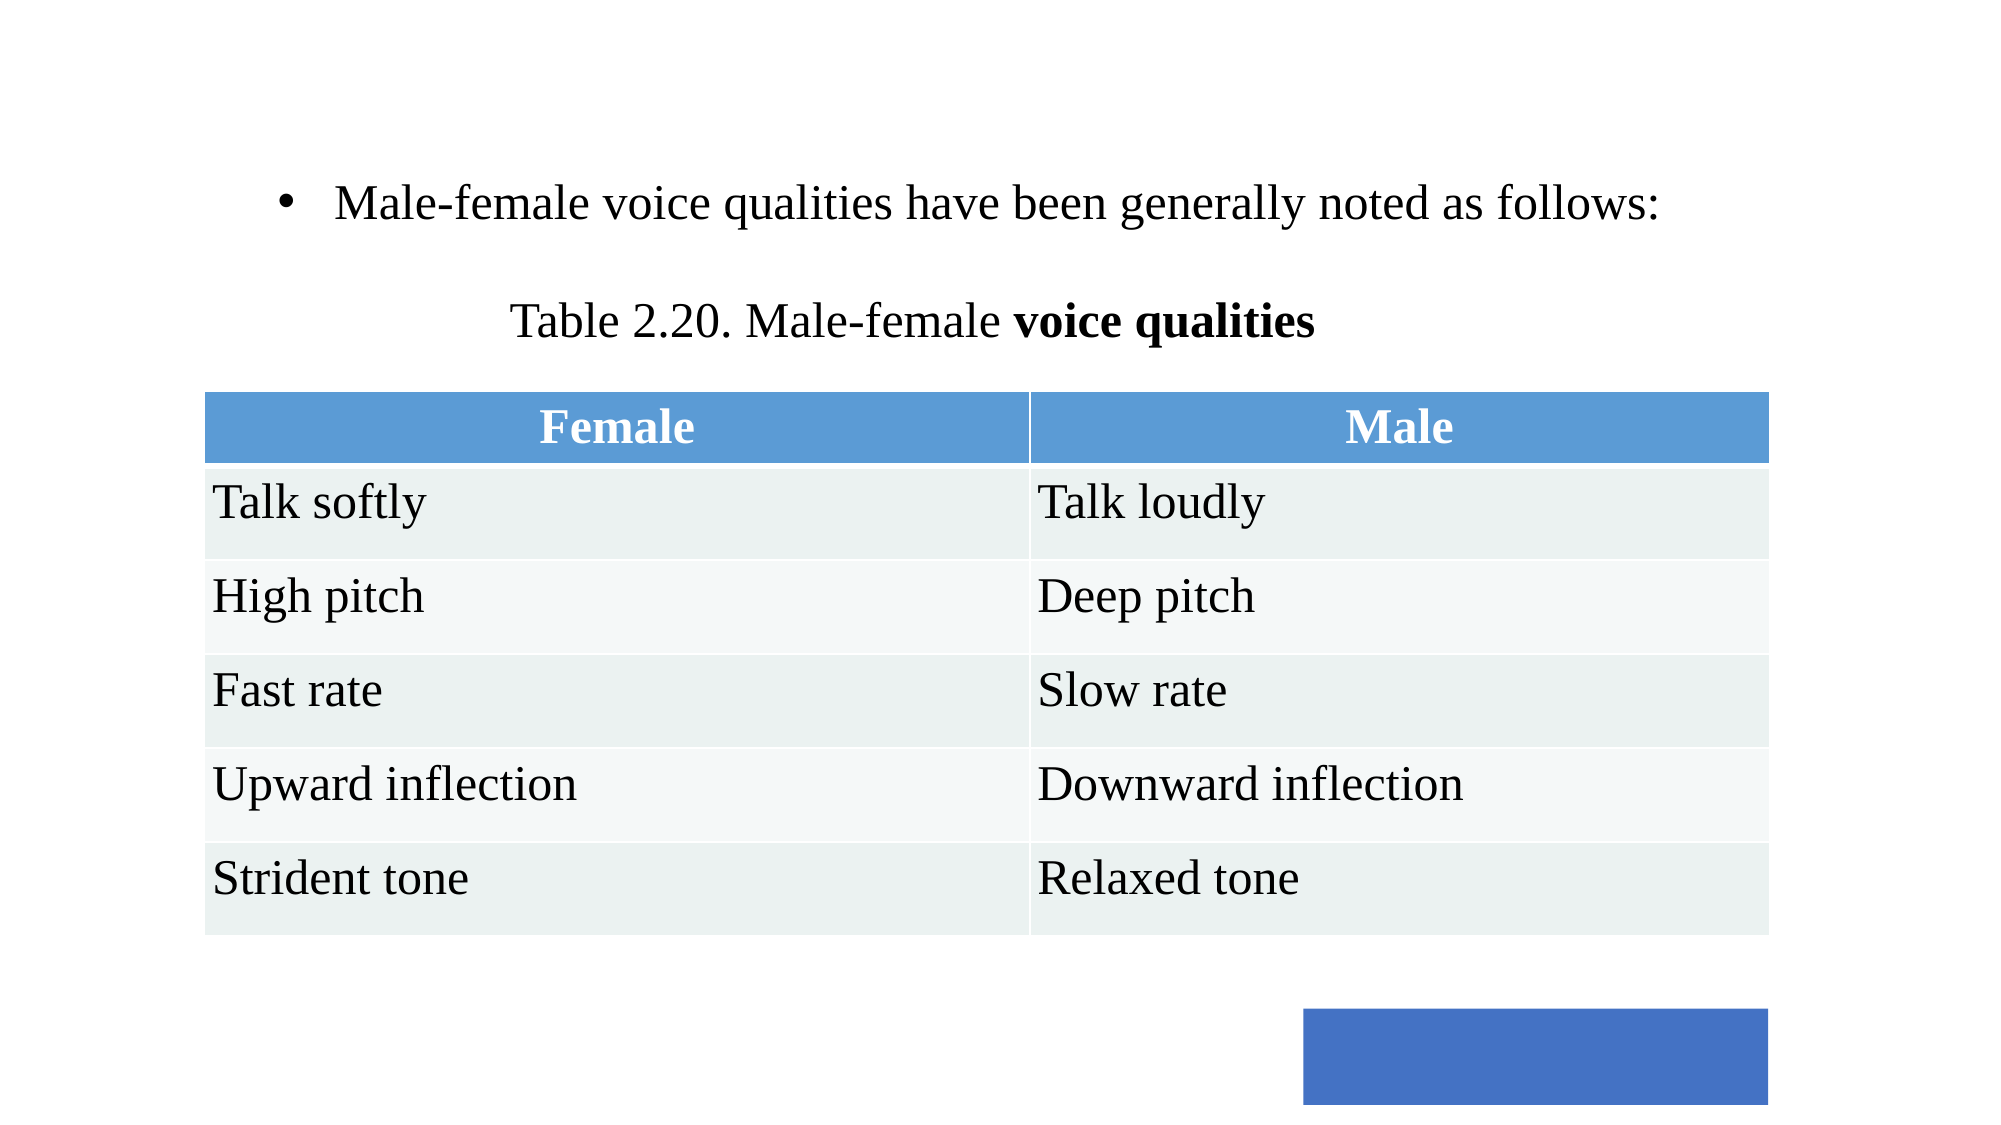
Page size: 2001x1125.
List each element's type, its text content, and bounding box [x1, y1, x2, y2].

text_box Table 2.20. Male-female voice qualities [502, 279, 1615, 355]
table_cell Strident tone [205, 843, 1029, 935]
table_cell Upward inflection [205, 749, 1029, 841]
title Male-female voice qualities have been generally noted as follows: [204, 127, 1735, 280]
text_box [1303, 1008, 1769, 1105]
table_header Male [1031, 392, 1769, 463]
table_cell Talk loudly [1031, 469, 1769, 559]
table_cell Talk softly [205, 469, 1029, 559]
table_cell High pitch [205, 561, 1029, 653]
table_cell Deep pitch [1031, 561, 1769, 653]
table_cell Fast rate [205, 655, 1029, 747]
table_cell Downward inflection [1031, 749, 1769, 841]
table_cell Relaxed tone [1031, 843, 1769, 935]
table_cell Slow rate [1031, 655, 1769, 747]
table_header Female [205, 392, 1029, 463]
